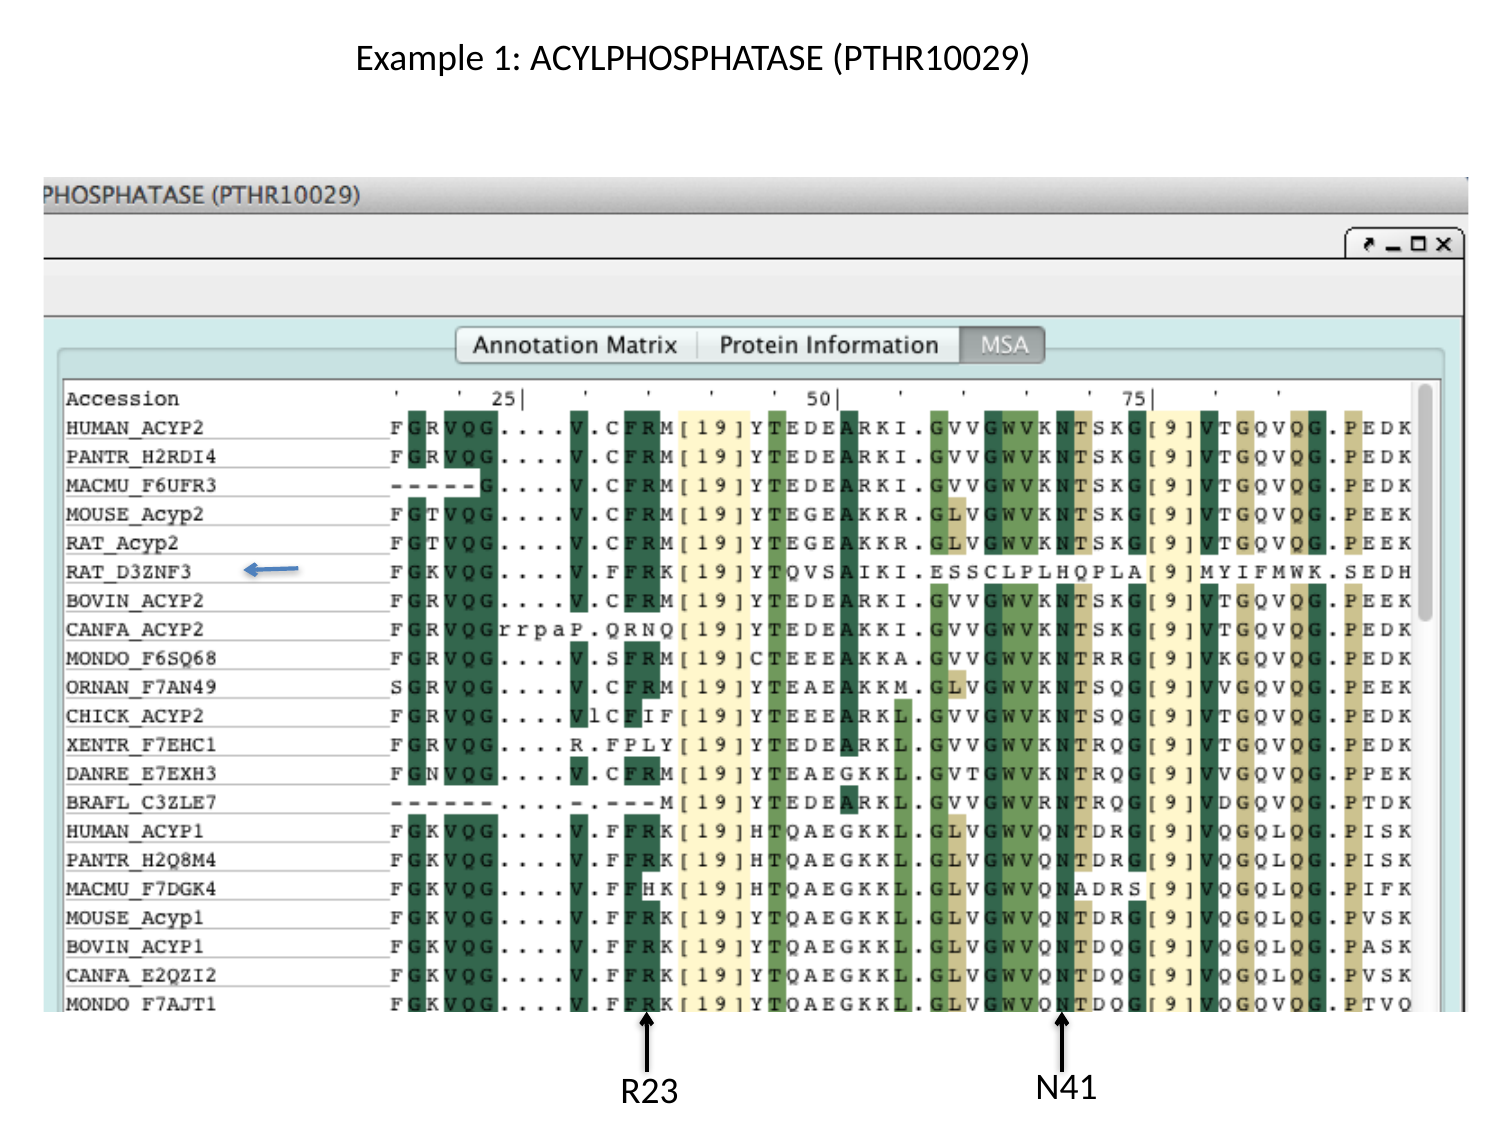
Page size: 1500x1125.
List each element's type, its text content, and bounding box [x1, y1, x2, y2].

text_box Example 1: ACYLPHOSPHATASE (PTHR10029) [340, 25, 1046, 86]
text_box R23 [605, 1058, 694, 1118]
picture [43, 176, 1469, 1012]
text_box N41 [1020, 1054, 1113, 1115]
